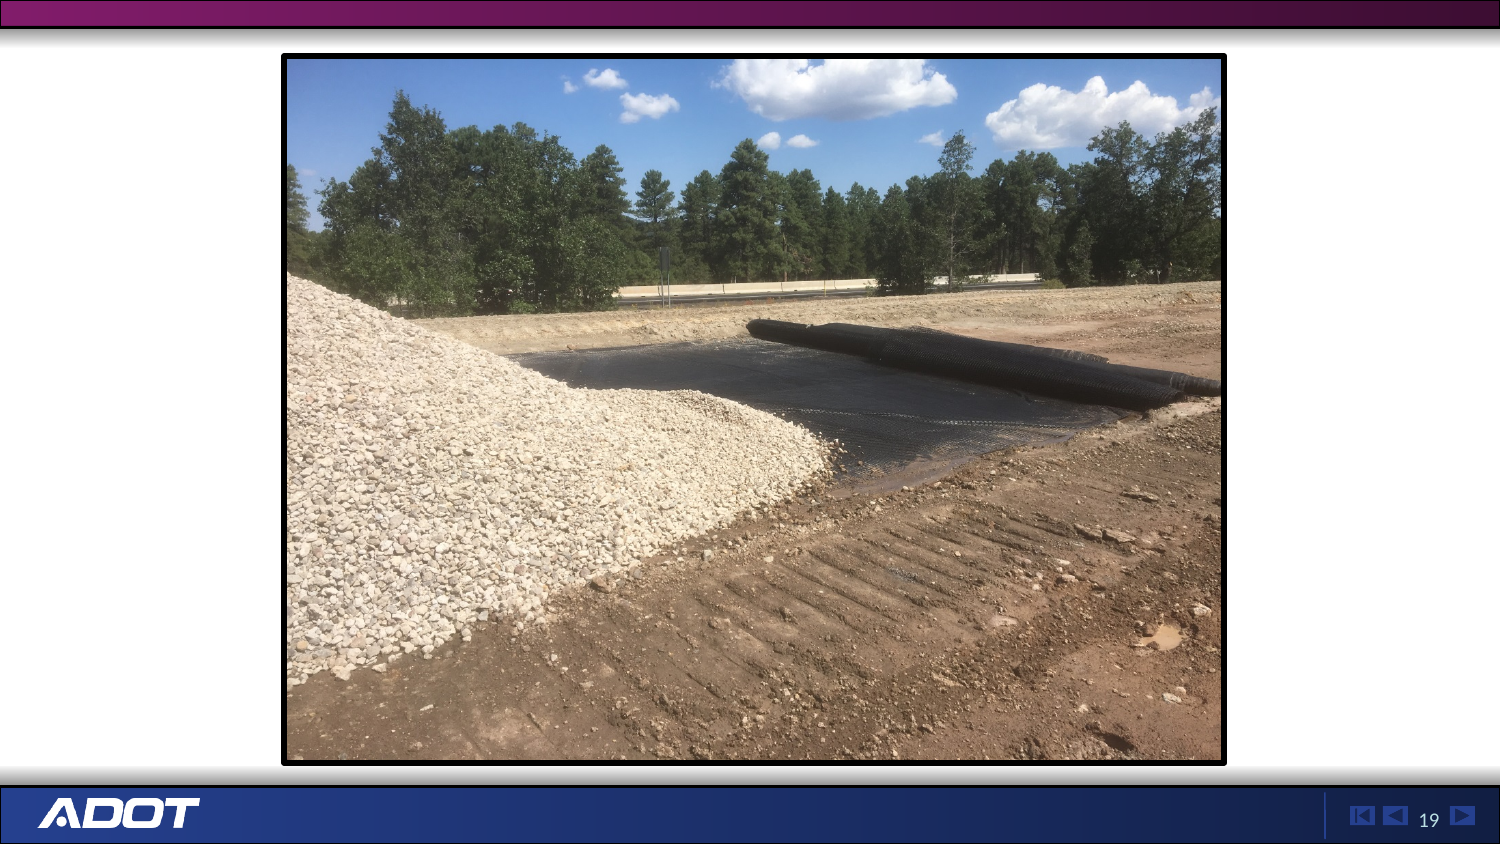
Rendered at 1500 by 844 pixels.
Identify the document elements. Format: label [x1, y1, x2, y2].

picture [37, 798, 200, 828]
list [287, 59, 1222, 760]
